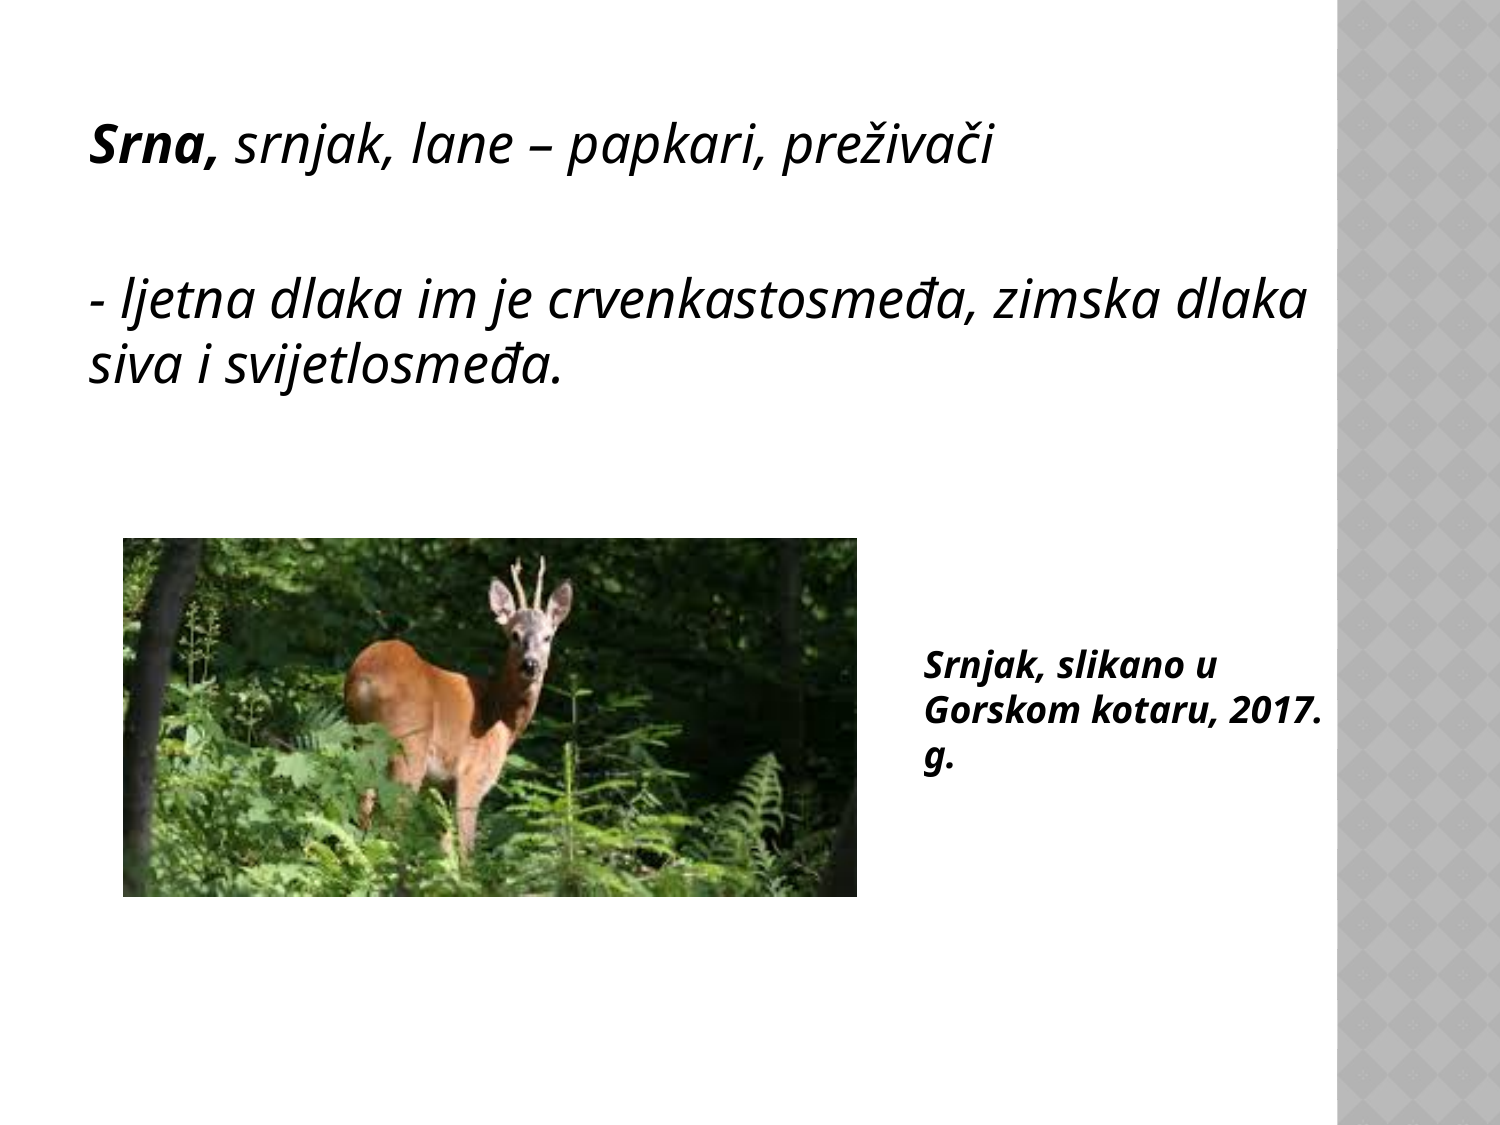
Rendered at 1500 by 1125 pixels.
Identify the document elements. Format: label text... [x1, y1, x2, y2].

picture [123, 538, 857, 898]
list Srna, srnjak, lane – papkari, preživači - ljetna dlaka im je crvenkastosmeđa, zimska dlaka siva i svijetlosmeđa. [75, 101, 1425, 1005]
text_box Srnjak, slikano u Gorskom kotaru, 2017. g. [908, 633, 1349, 784]
